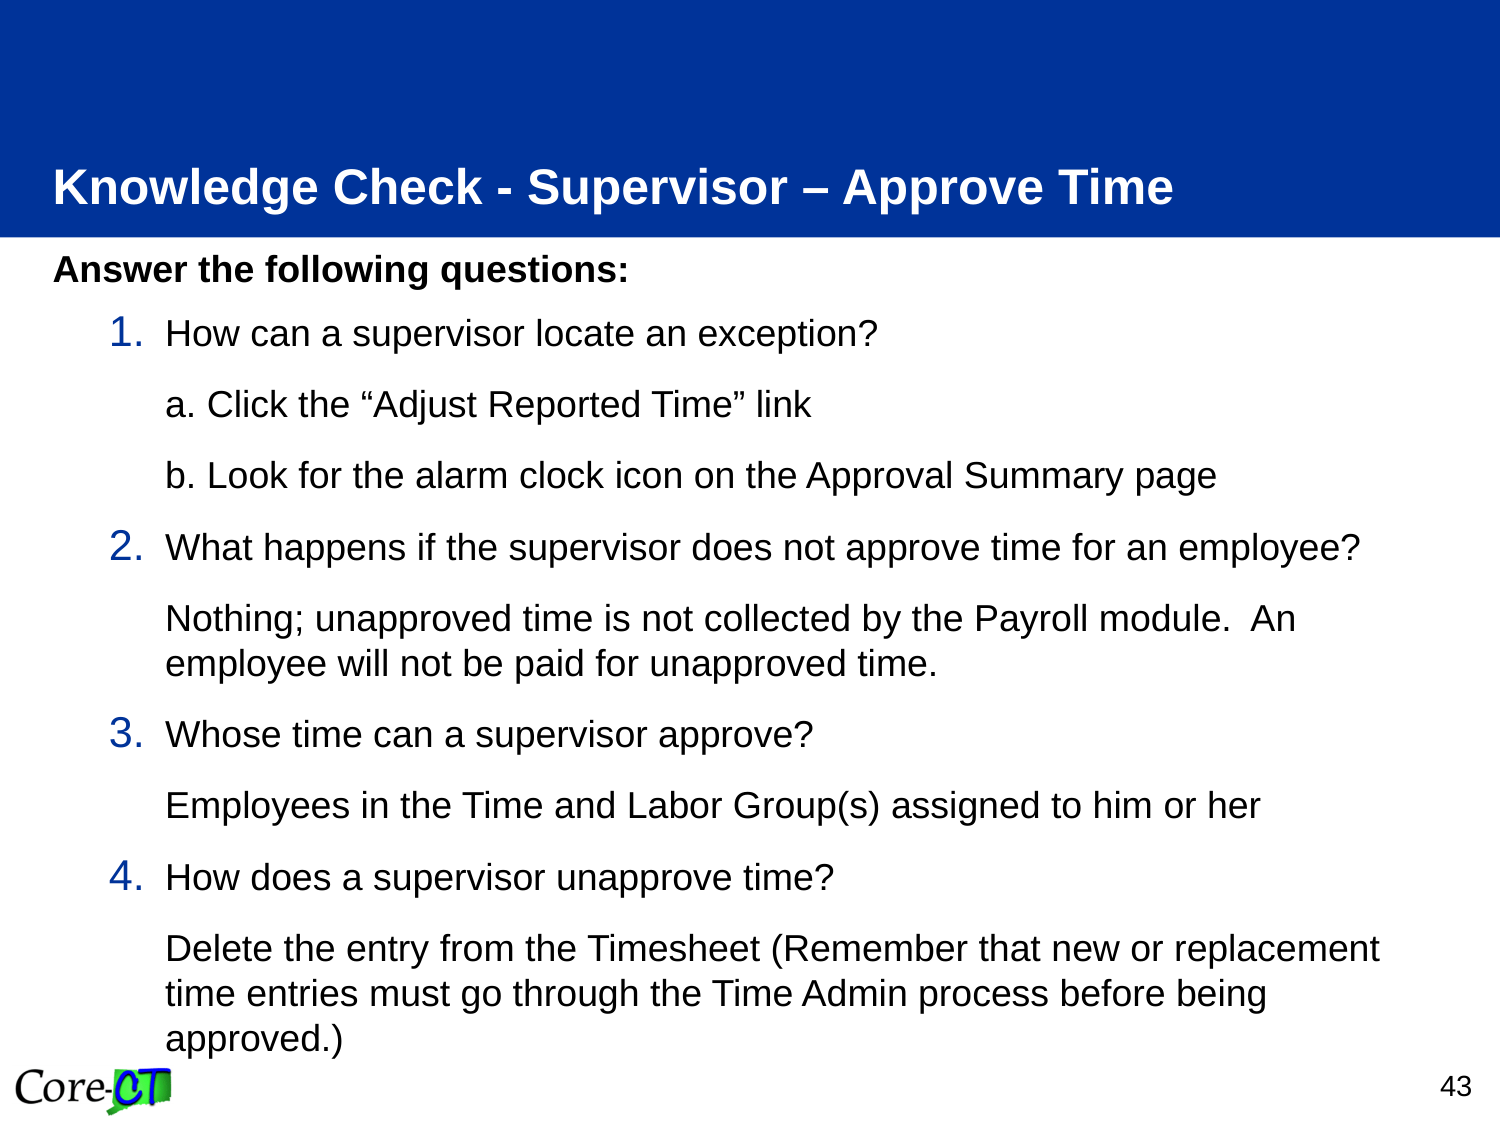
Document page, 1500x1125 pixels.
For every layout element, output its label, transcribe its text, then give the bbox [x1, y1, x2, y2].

title Knowledge Check - Supervisor – Approve Time [37, 137, 1388, 233]
picture [12, 1065, 37, 1116]
slide_number 43 [1425, 1059, 1488, 1125]
list Answer the following questions: How can a supervisor locate an exception? a. Click the “Adjust Reported Time” link b. Look for the alarm clock icon on the Approval Summary page What happens if the supervisor does not approve time for an employee? Nothing; unapproved time is not collected by the Payroll module. An employee will not be paid for unapproved time. Whose time can a supervisor approve? Employees in the Time and Labor Group(s) assigned to him or her How does a supervisor unapprove time? Delete the entry from the Timesheet (Remember that new or replacement time entries must go through the Time Admin process before being approved.) [37, 237, 1425, 1125]
